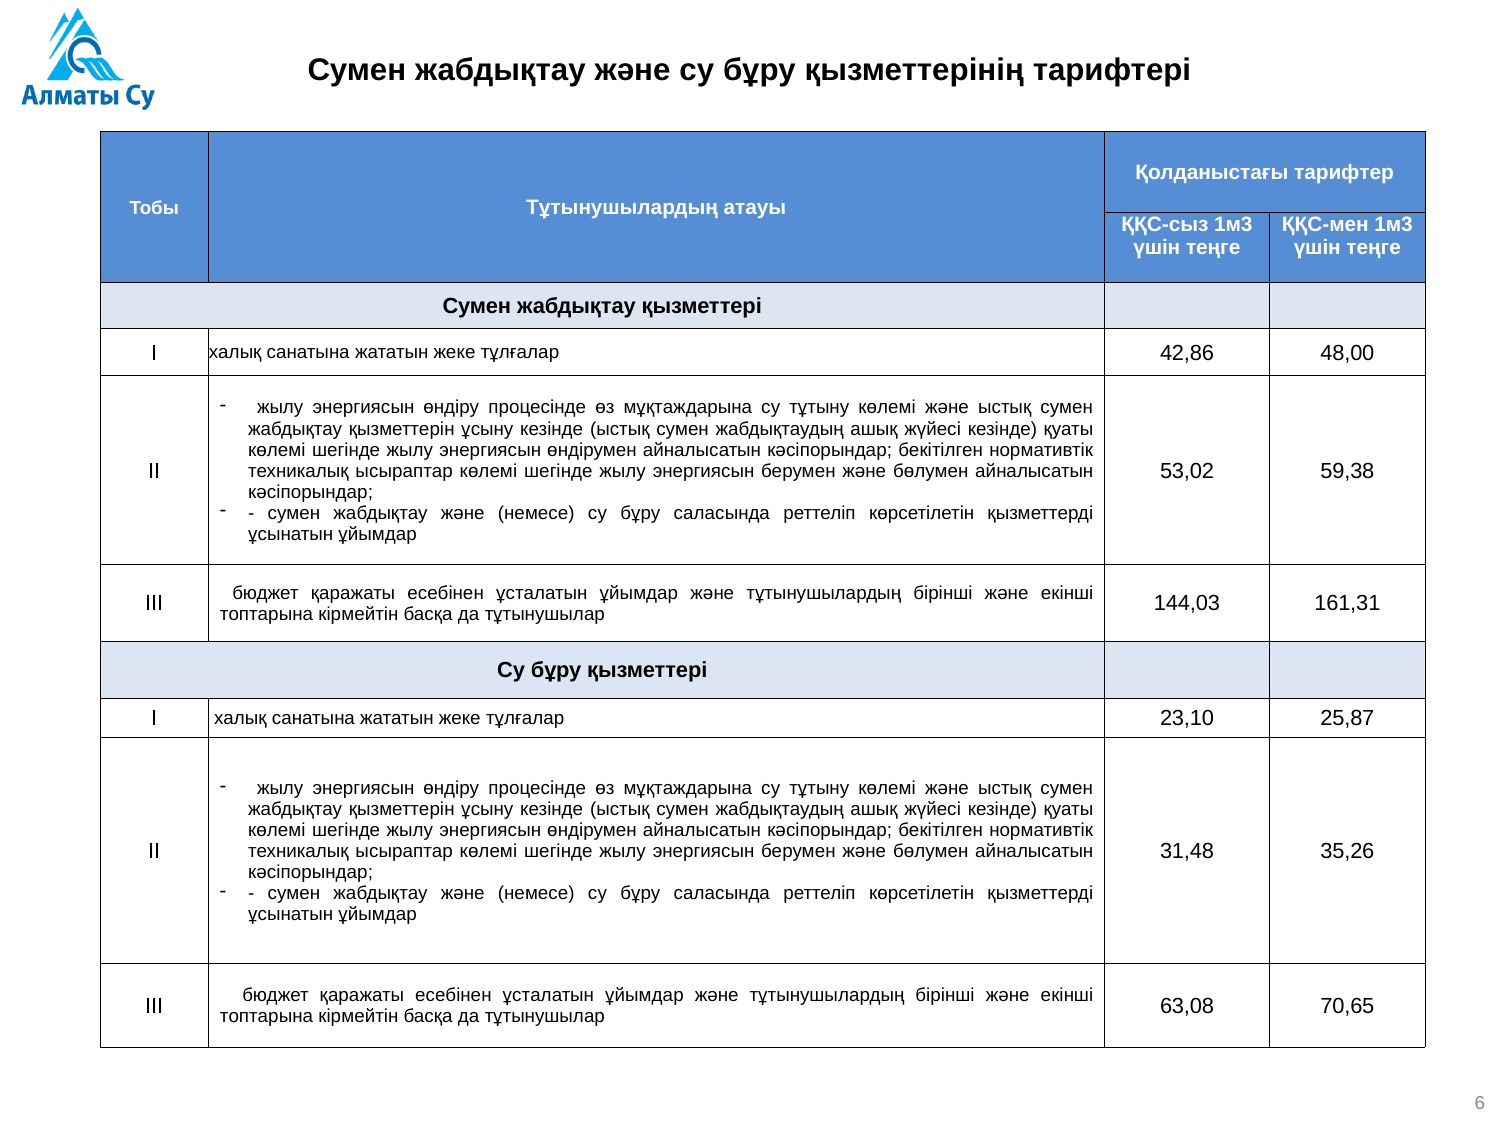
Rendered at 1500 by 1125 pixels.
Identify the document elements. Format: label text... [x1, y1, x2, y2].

table_cell II [101, 376, 208, 564]
table_cell 59,38 [1270, 376, 1425, 564]
table_cell [1105, 283, 1269, 328]
table_cell Су бұру қызметтері [101, 642, 1104, 698]
table_cell [1105, 642, 1269, 698]
table_cell 144,03 [1105, 565, 1269, 641]
table_cell бюджет қаражаты есебінен ұсталатын ұйымдар және тұтынушылардың бірінші және екінші топтарына кірмейтін басқа да тұтынушылар [209, 964, 1104, 1046]
table_cell 53,02 [1105, 376, 1269, 564]
table_cell ҚҚС-сыз 1м3 үшін теңге [1105, 213, 1269, 282]
table_cell 35,26 [1270, 738, 1425, 963]
table_cell Сумен жабдықтау қызметтері [101, 283, 1104, 328]
table_cell [1270, 283, 1425, 328]
table_cell ҚҚС-мен 1м3 үшін теңге [1270, 213, 1425, 282]
table_cell 42,86 [1105, 329, 1269, 375]
table_cell III [101, 964, 208, 1046]
table_cell [1270, 642, 1425, 698]
table_cell 63,08 [1105, 964, 1269, 1046]
title Сумен жабдықтау және су бұру қызметтерінің тарифтері [164, 45, 1425, 90]
table_header Тобы [101, 132, 208, 282]
table_cell I [101, 329, 208, 375]
picture [17, 3, 160, 110]
table_cell халық санатына жататын жеке тұлғалар [209, 699, 1104, 737]
table_cell III [101, 565, 208, 641]
table_header Тұтынушылардың атауы [209, 132, 1104, 282]
table_cell жылу энергиясын өндіру процесінде өз мұқтаждарына су тұтыну көлемі және ыстық сумен жабдықтау қызметтерін ұсыну кезінде (ыстық сумен жабдықтаудың ашық жүйесі кезінде) қуаты көлемі шегінде жылу энергиясын өндірумен айналысатын кәсіпорындар; бекітілген нормативтік техникалық ысыраптар көлемі шегінде жылу энергиясын берумен және бөлумен айналысатын кәсіпорындар; - сумен жабдықтау және (немесе) су бұру саласында реттеліп көрсетілетін қызметтерді ұсынатын ұйымдар [209, 738, 1104, 963]
table_cell халық санатына жататын жеке тұлғалар [209, 329, 1104, 375]
table_cell жылу энергиясын өндіру процесінде өз мұқтаждарына су тұтыну көлемі және ыстық сумен жабдықтау қызметтерін ұсыну кезінде (ыстық сумен жабдықтаудың ашық жүйесі кезінде) қуаты көлемі шегінде жылу энергиясын өндірумен айналысатын кәсіпорындар; бекітілген нормативтік техникалық ысыраптар көлемі шегінде жылу энергиясын берумен және бөлумен айналысатын кәсіпорындар; - сумен жабдықтау және (немесе) су бұру саласында реттеліп көрсетілетін қызметтерді ұсынатын ұйымдар [209, 376, 1104, 564]
table_cell II [101, 738, 208, 963]
table_cell 23,10 [1105, 699, 1269, 737]
text_box [47, 1046, 1447, 1083]
table_cell бюджет қаражаты есебінен ұсталатын ұйымдар және тұтынушылардың бірінші және екінші топтарына кірмейтін басқа да тұтынушылар [209, 565, 1104, 641]
slide_number 6 [1446, 1082, 1500, 1123]
table_cell I [101, 699, 208, 737]
table_header Қолданыстағы тарифтер [1105, 132, 1425, 212]
table_cell 31,48 [1105, 738, 1269, 963]
table_cell 161,31 [1270, 565, 1425, 641]
table_cell 25,87 [1270, 699, 1425, 737]
table_cell 48,00 [1270, 329, 1425, 375]
table_cell 70,65 [1270, 964, 1425, 1046]
